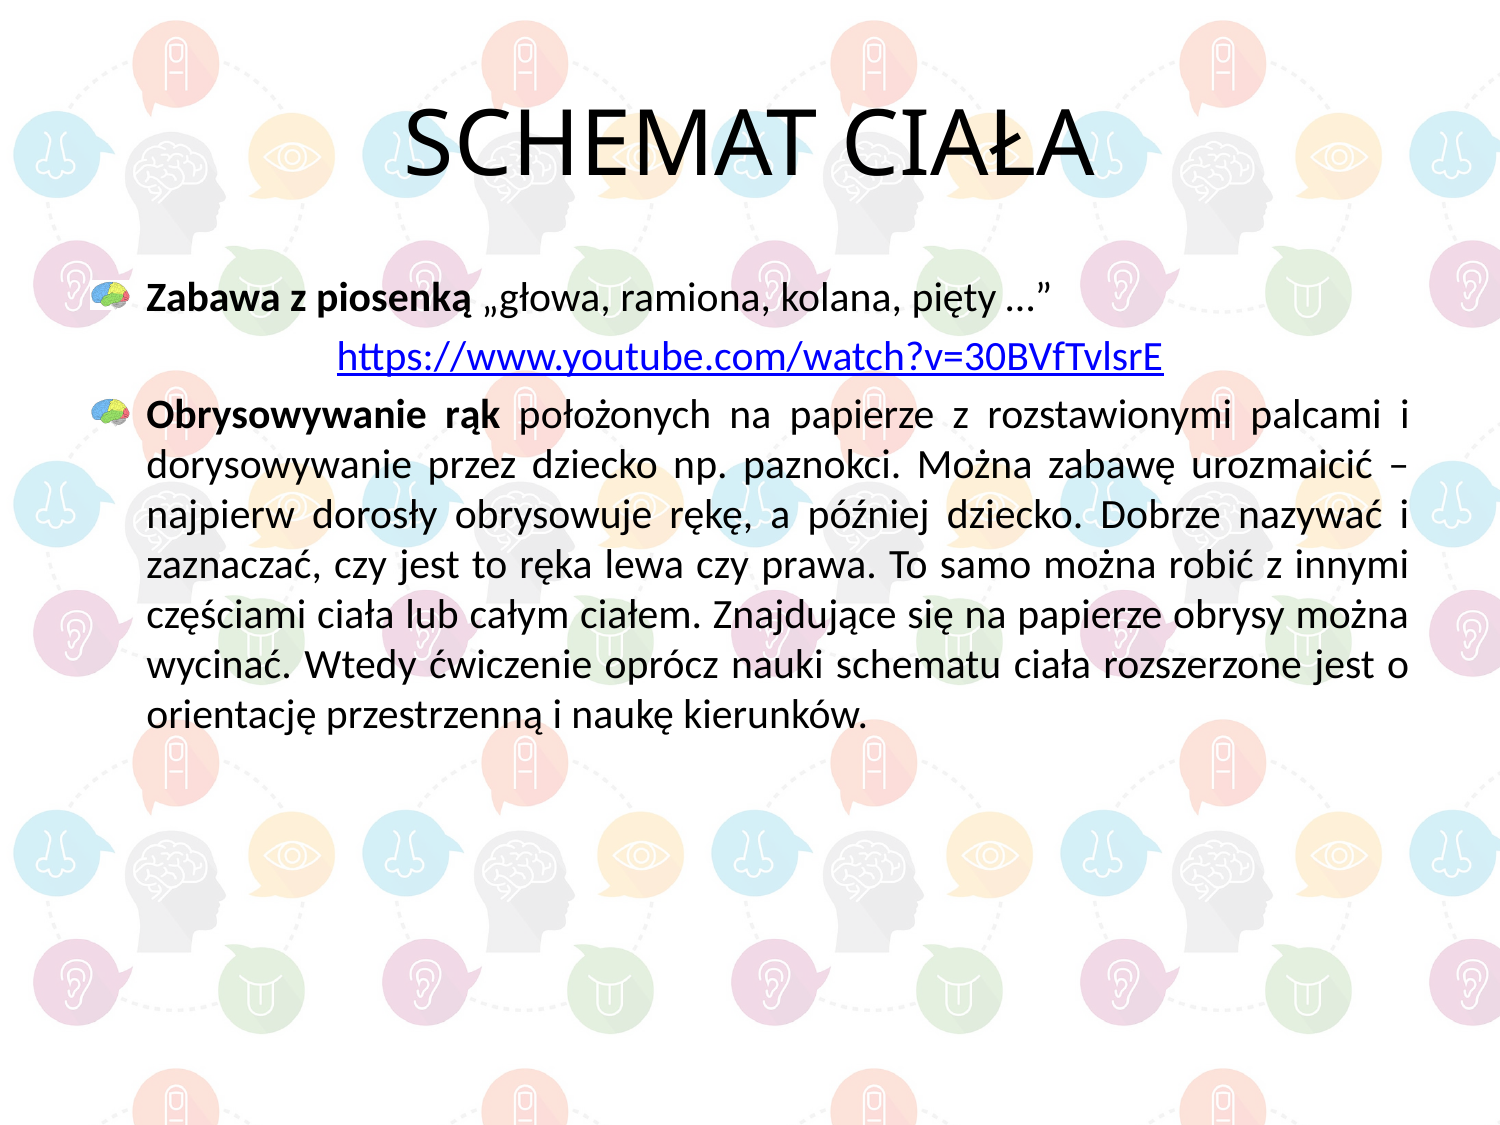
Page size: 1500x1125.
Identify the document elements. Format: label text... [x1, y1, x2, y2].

list Zabawa z piosenką „głowa, ramiona, kolana, pięty …” https://www.youtube.com/watch?v=30BVfTvlsrE Obrysowywanie rąk położonych na papierze z rozstawionymi palcami i dorysowywanie przez dziecko np. paznokci. Można zabawę urozmaicić – najpierw dorosły obrysowuje rękę, a później dziecko. Dobrze nazywać i zaznaczać, czy jest to ręka lewa czy prawa. To samo można robić z innymi częściami ciała lub całym ciałem. Znajdujące się na papierze obrysy można wycinać. Wtedy ćwiczenie oprócz nauki schematu ciała rozszerzone jest o orientację przestrzenną i naukę kierunków. [75, 262, 1425, 1005]
title SCHEMAT CIAŁA [75, 45, 1425, 233]
picture [90, 280, 131, 310]
picture [90, 397, 131, 427]
